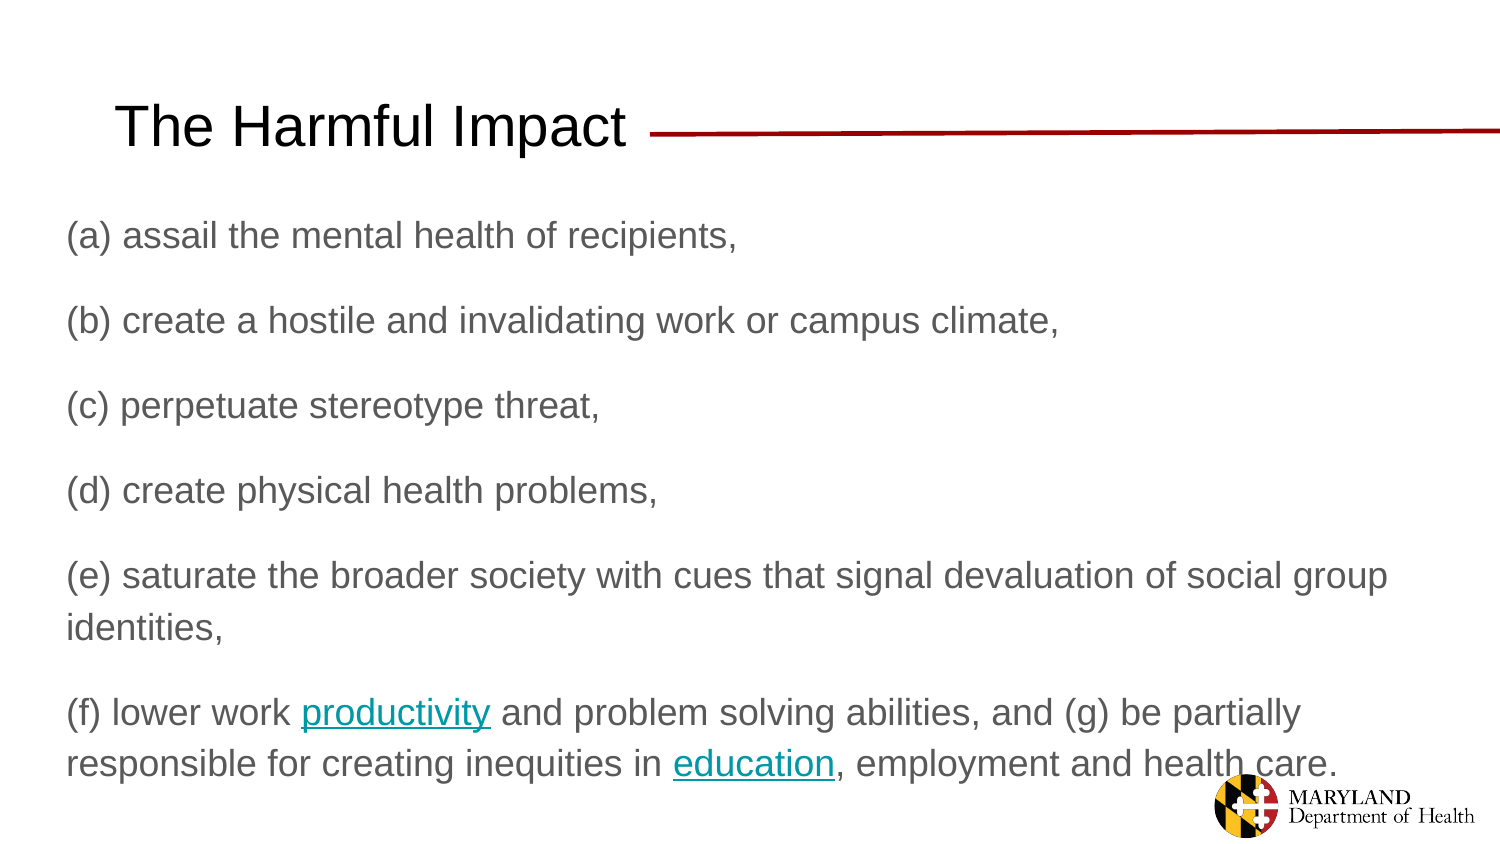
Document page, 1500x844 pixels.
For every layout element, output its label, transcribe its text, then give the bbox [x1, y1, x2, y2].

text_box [649, 130, 1500, 135]
picture [1174, 636, 1500, 844]
title The Harmful Impact [51, 72, 1449, 167]
list assail the mental health of recipients, (b) create a hostile and invalidating work or campus climate, (c) perpetuate stereotype threat, (d) create physical health problems, (e) saturate the broader society with cues that signal devaluation of social group identities, (f) lower work productivity and problem solving abilities, and (g) be partially responsible for creating inequities in education, employment and health care. [51, 189, 1449, 785]
